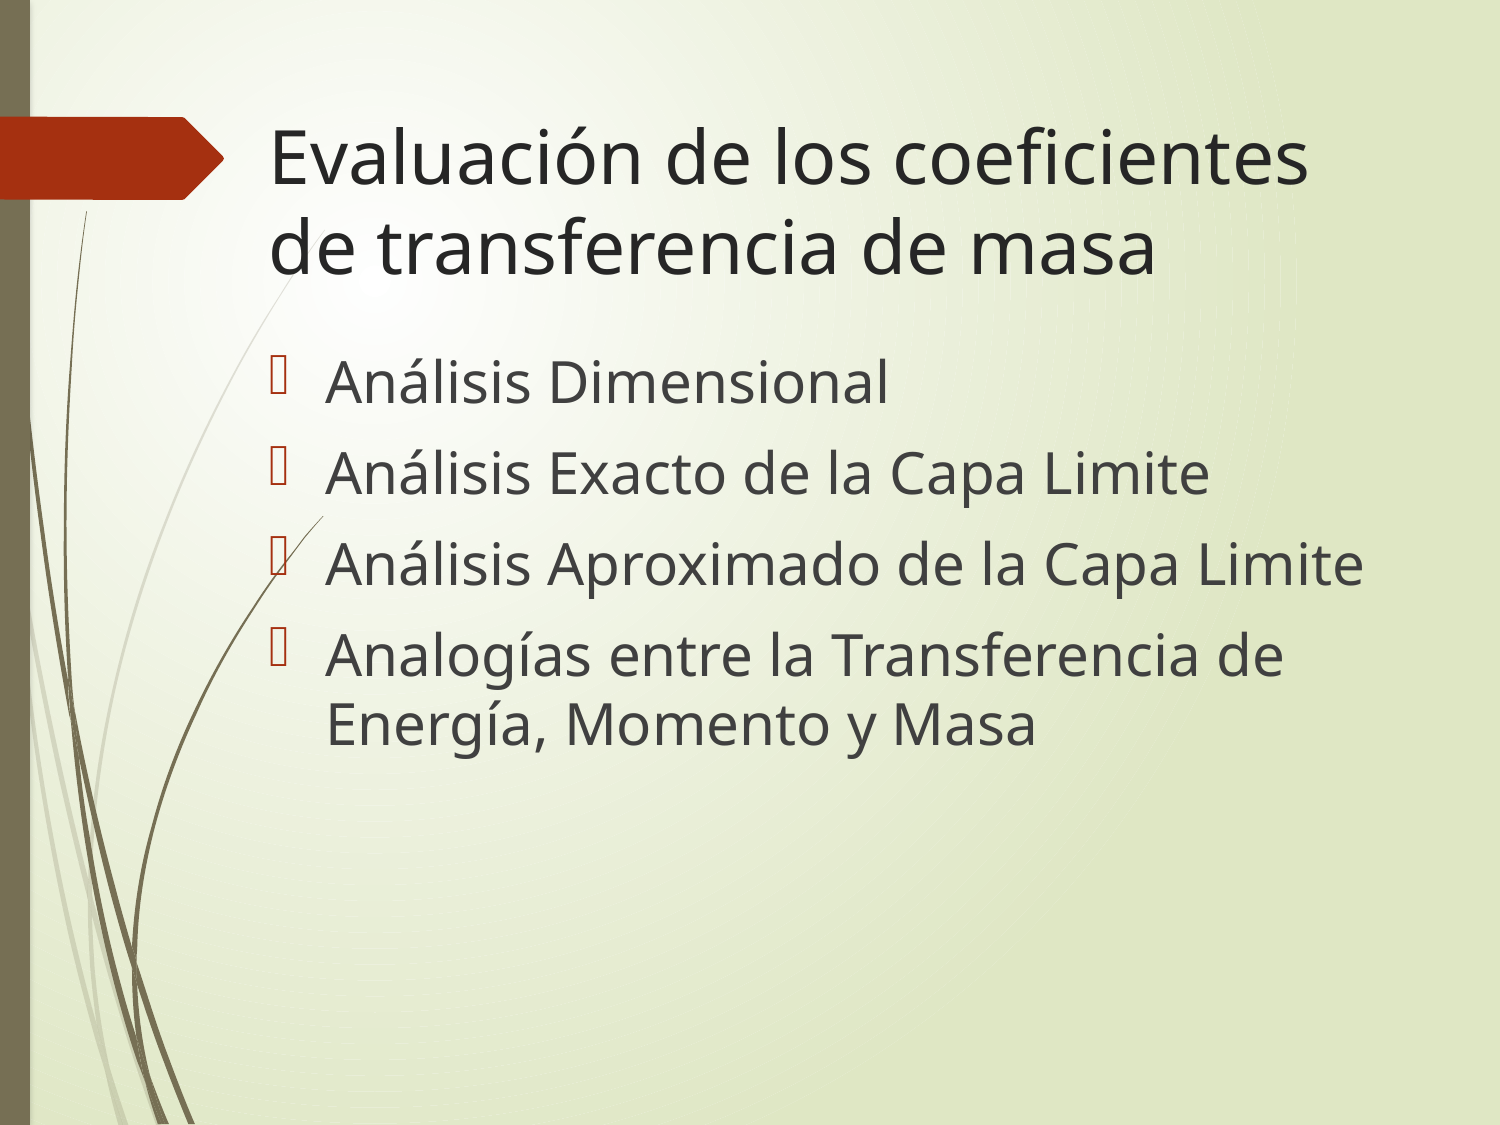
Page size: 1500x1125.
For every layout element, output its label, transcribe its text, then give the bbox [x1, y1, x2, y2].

list Análisis Dimensional Análisis Exacto de la Capa Limite Análisis Aproximado de la Capa Limite Analogías entre la Transferencia de Energía, Momento y Masa [253, 338, 1400, 970]
title Evaluación de los coeficientes de transferencia de masa [253, 101, 1400, 313]
